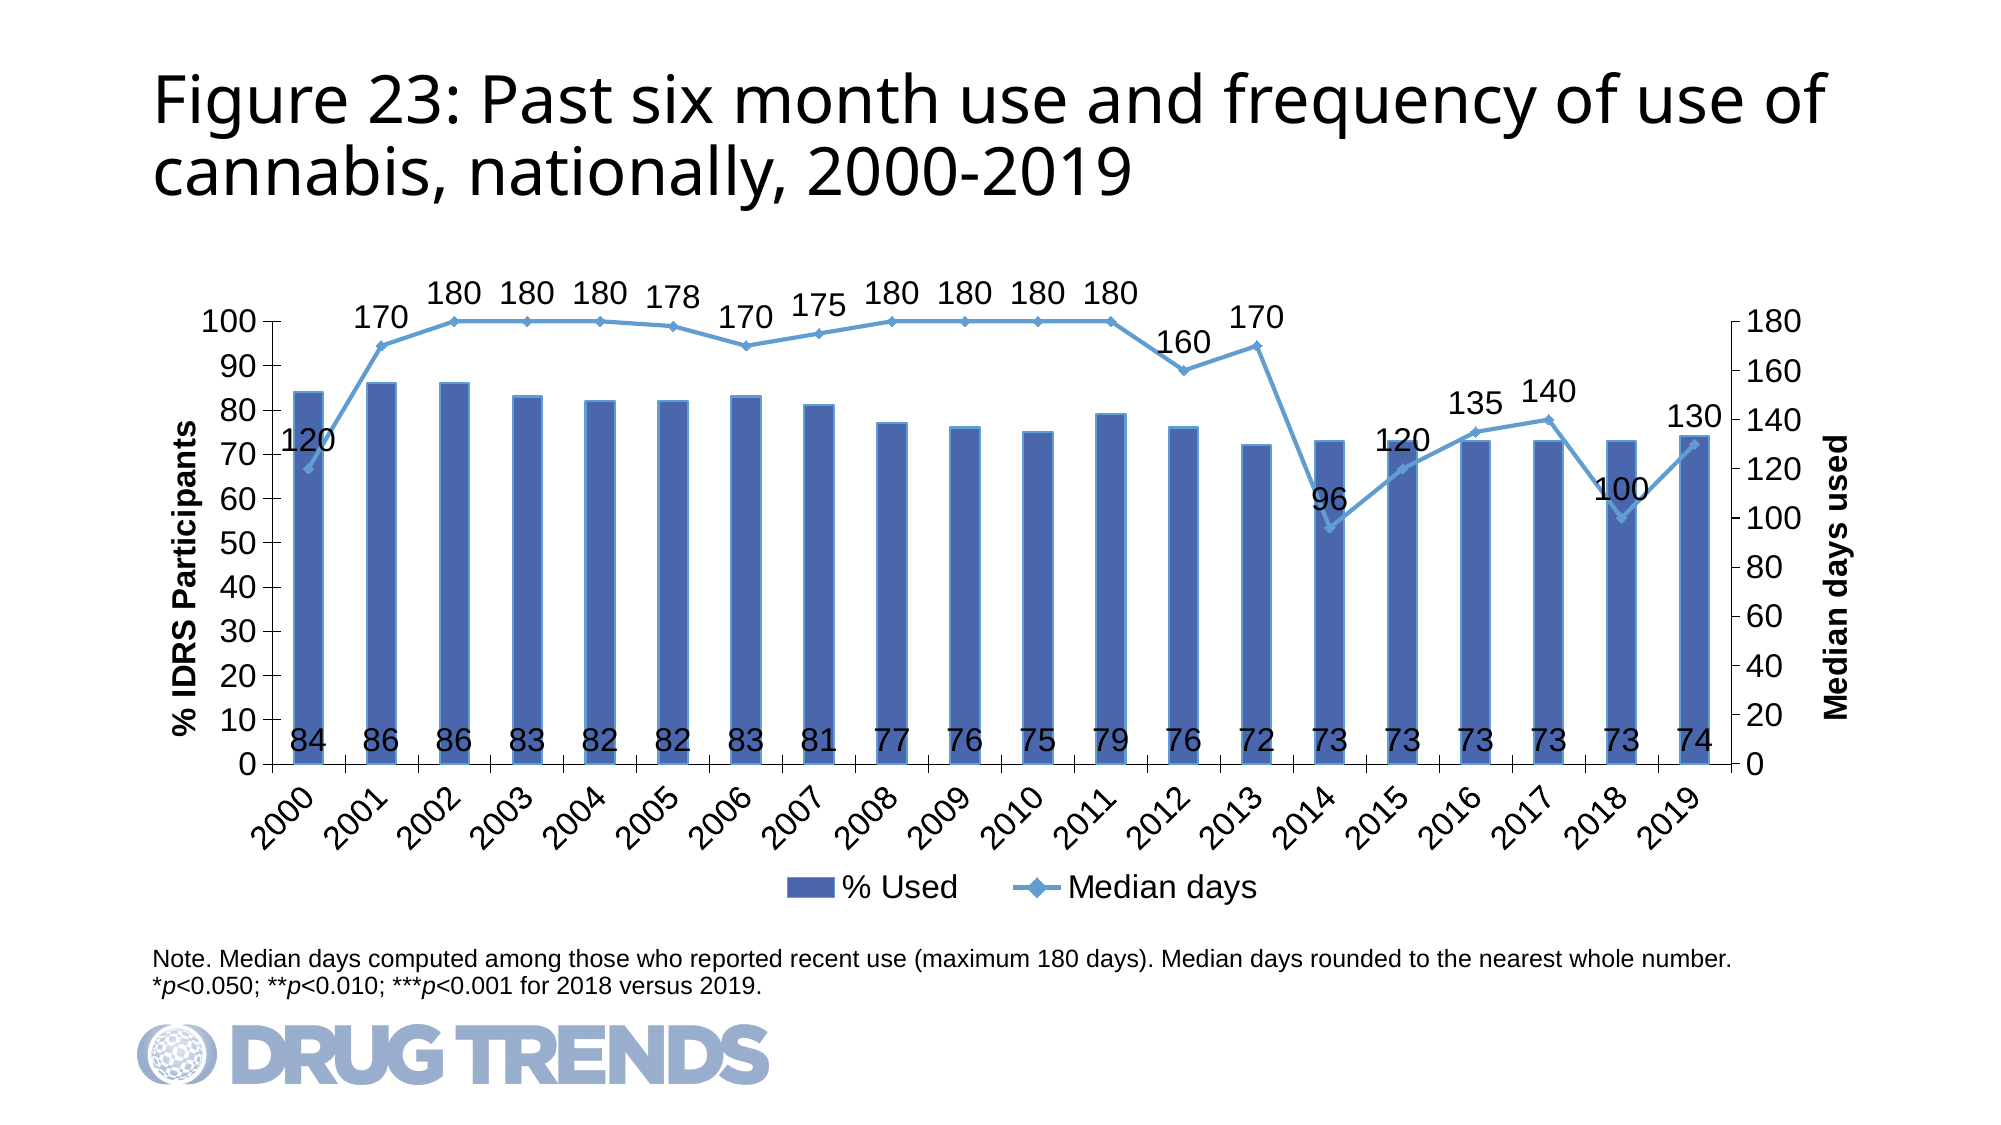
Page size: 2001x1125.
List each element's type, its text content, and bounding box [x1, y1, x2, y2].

chart [137, 274, 1864, 939]
title Figure 23: Past six month use and frequency of use of cannabis, nationally, 2000-2019 [137, 59, 1863, 216]
list Note. Median days computed among those who reported recent use (maximum 180 days). Median days rounded to the nearest whole number. *p<0.050; **p<0.010; ***p<0.001 for 2018 versus 2019. [137, 939, 1863, 1002]
